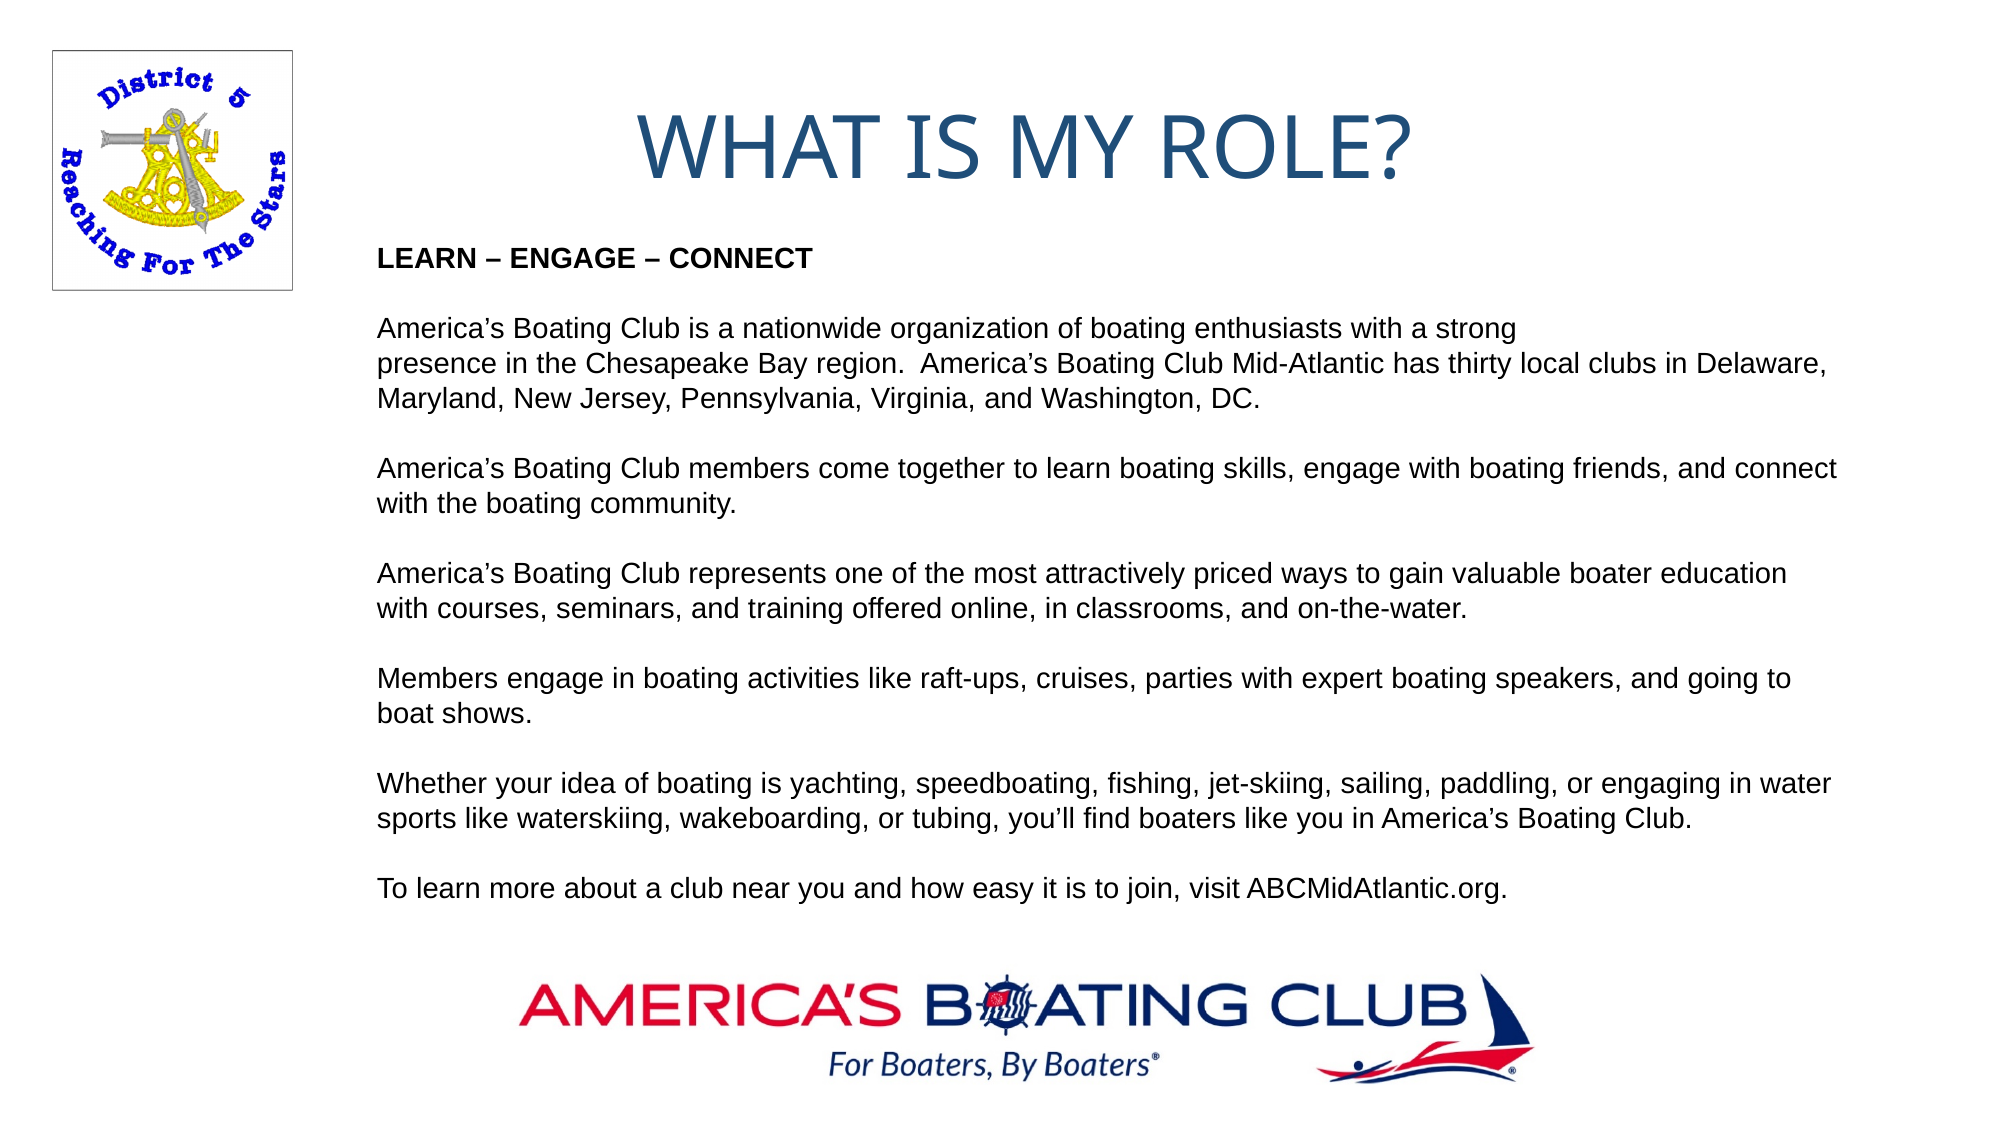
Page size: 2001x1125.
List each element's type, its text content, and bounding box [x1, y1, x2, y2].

picture [477, 942, 1572, 1125]
picture [50, 47, 295, 292]
title WHAT IS MY ROLE? [295, 95, 1775, 292]
text_box LEARN – ENGAGE – CONNECT America’s Boating Club is a nationwide organization of boating enthusiasts with a strong presence in the Chesapeake Bay region. America’s Boating Club Mid-Atlantic has thirty local clubs in Delaware, Maryland, New Jersey, Pennsylvania, Virginia, and Washington, DC. America’s Boating Club members come together to learn boating skills, engage with boating friends, and connect with the boating community. America’s Boating Club represents one of the most attractively priced ways to gain valuable boater education with courses, seminars, and training offered online, in classrooms, and on-the-water. Members engage in boating activities like raft-ups, cruises, parties with expert boating speakers, and going to boat shows. Whether your idea of boating is yachting, speedboating, fishing, jet-skiing, sailing, paddling, or engaging in water sports like waterskiing, wakeboarding, or tubing, you’ll find boaters like you in America’s Boating Club. To learn more about a club near you and how easy it is to join, visit ABCMidAtlantic.org. [362, 232, 1863, 912]
